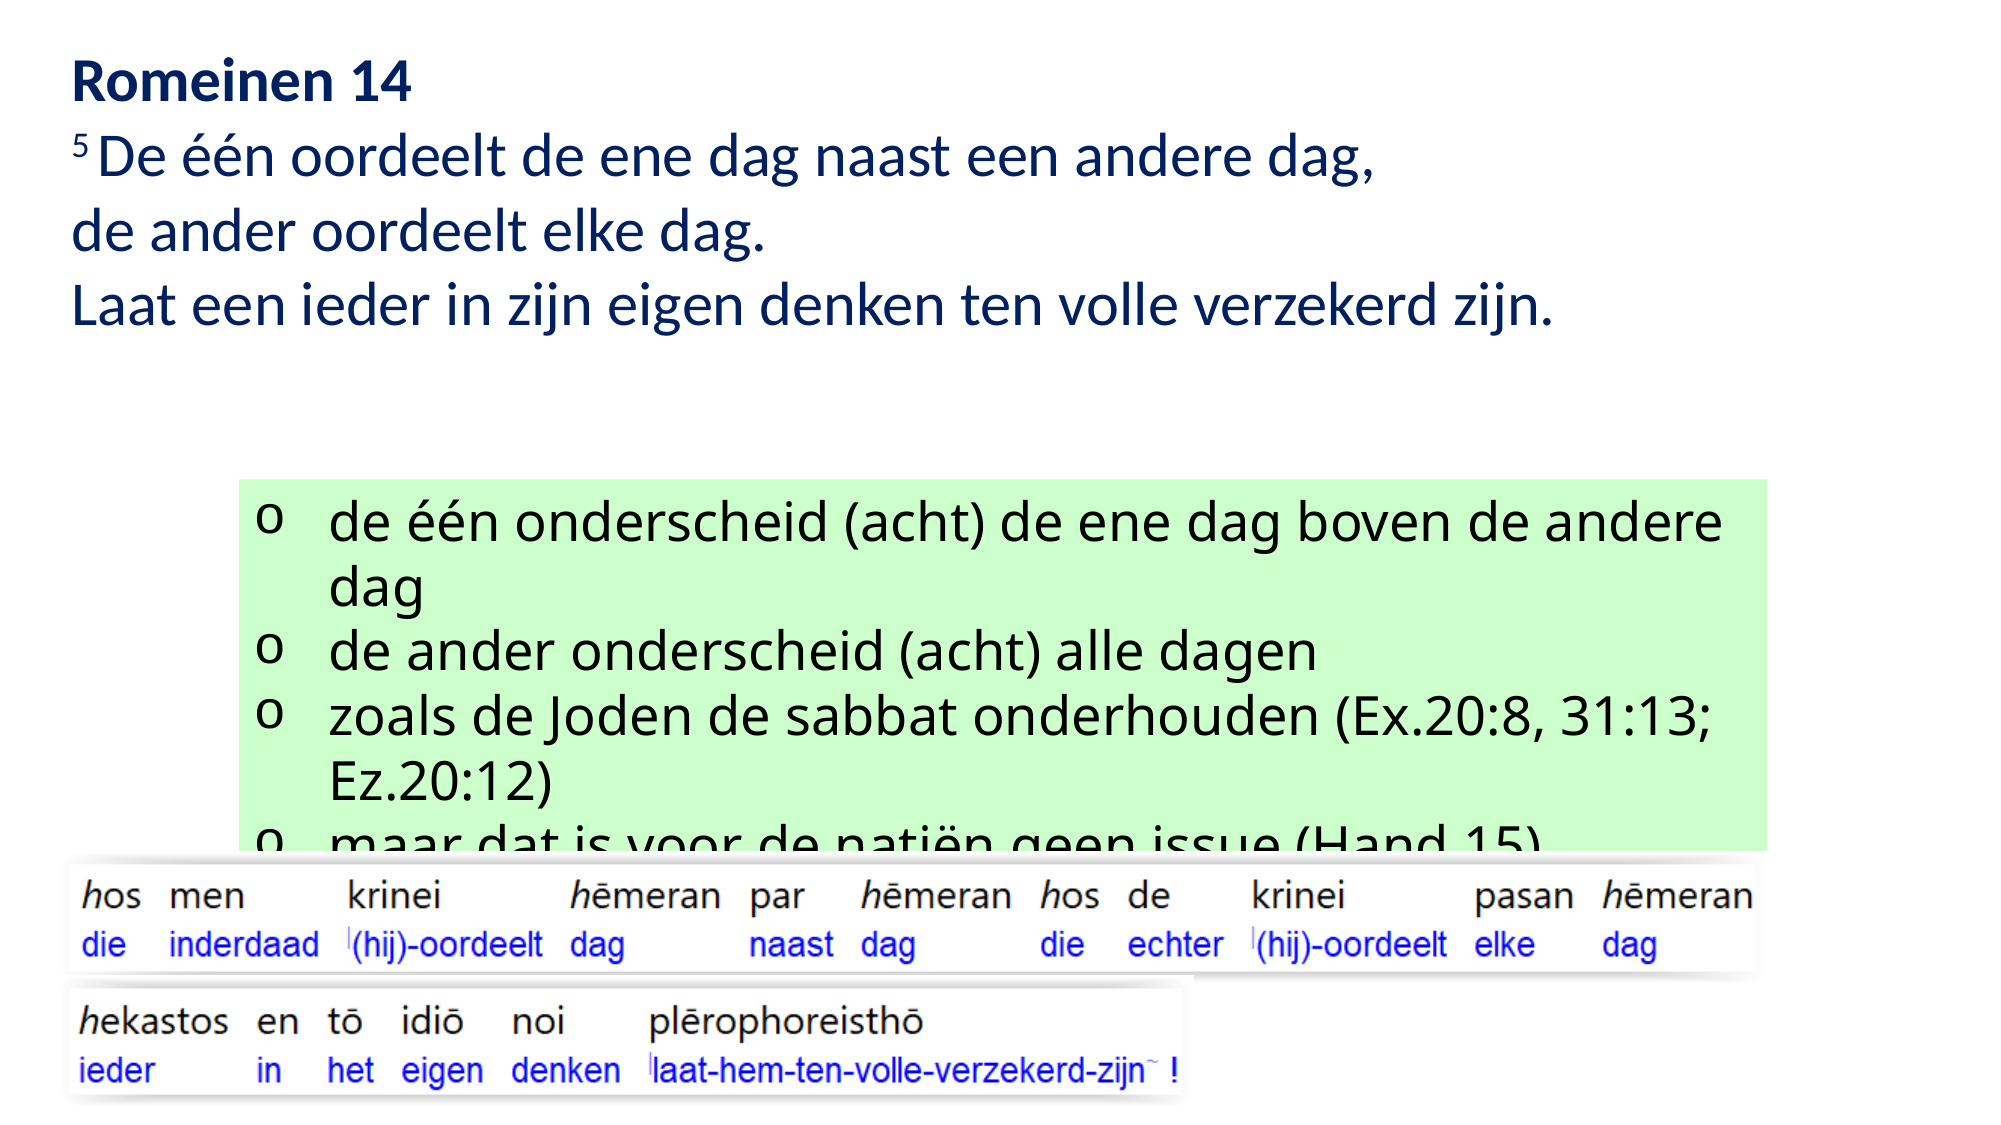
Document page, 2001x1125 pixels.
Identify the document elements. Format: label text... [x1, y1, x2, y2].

text_box Romeinen 14 5 De één oordeelt de ene dag naast een andere dag, de ander oordeelt elke dag. Laat een ieder in zijn eigen denken ten volle verzekerd zijn. [56, 31, 1986, 346]
text_box de één onderscheid (acht) de ene dag boven de andere dag de ander onderscheid (acht) alle dagen zoals de Joden de sabbat onderhouden (Ex.20:8, 31:13; Ez.20:12) maar dat is voor de natiën geen issue (Hand.15) [238, 479, 1768, 851]
picture [56, 851, 1768, 1107]
